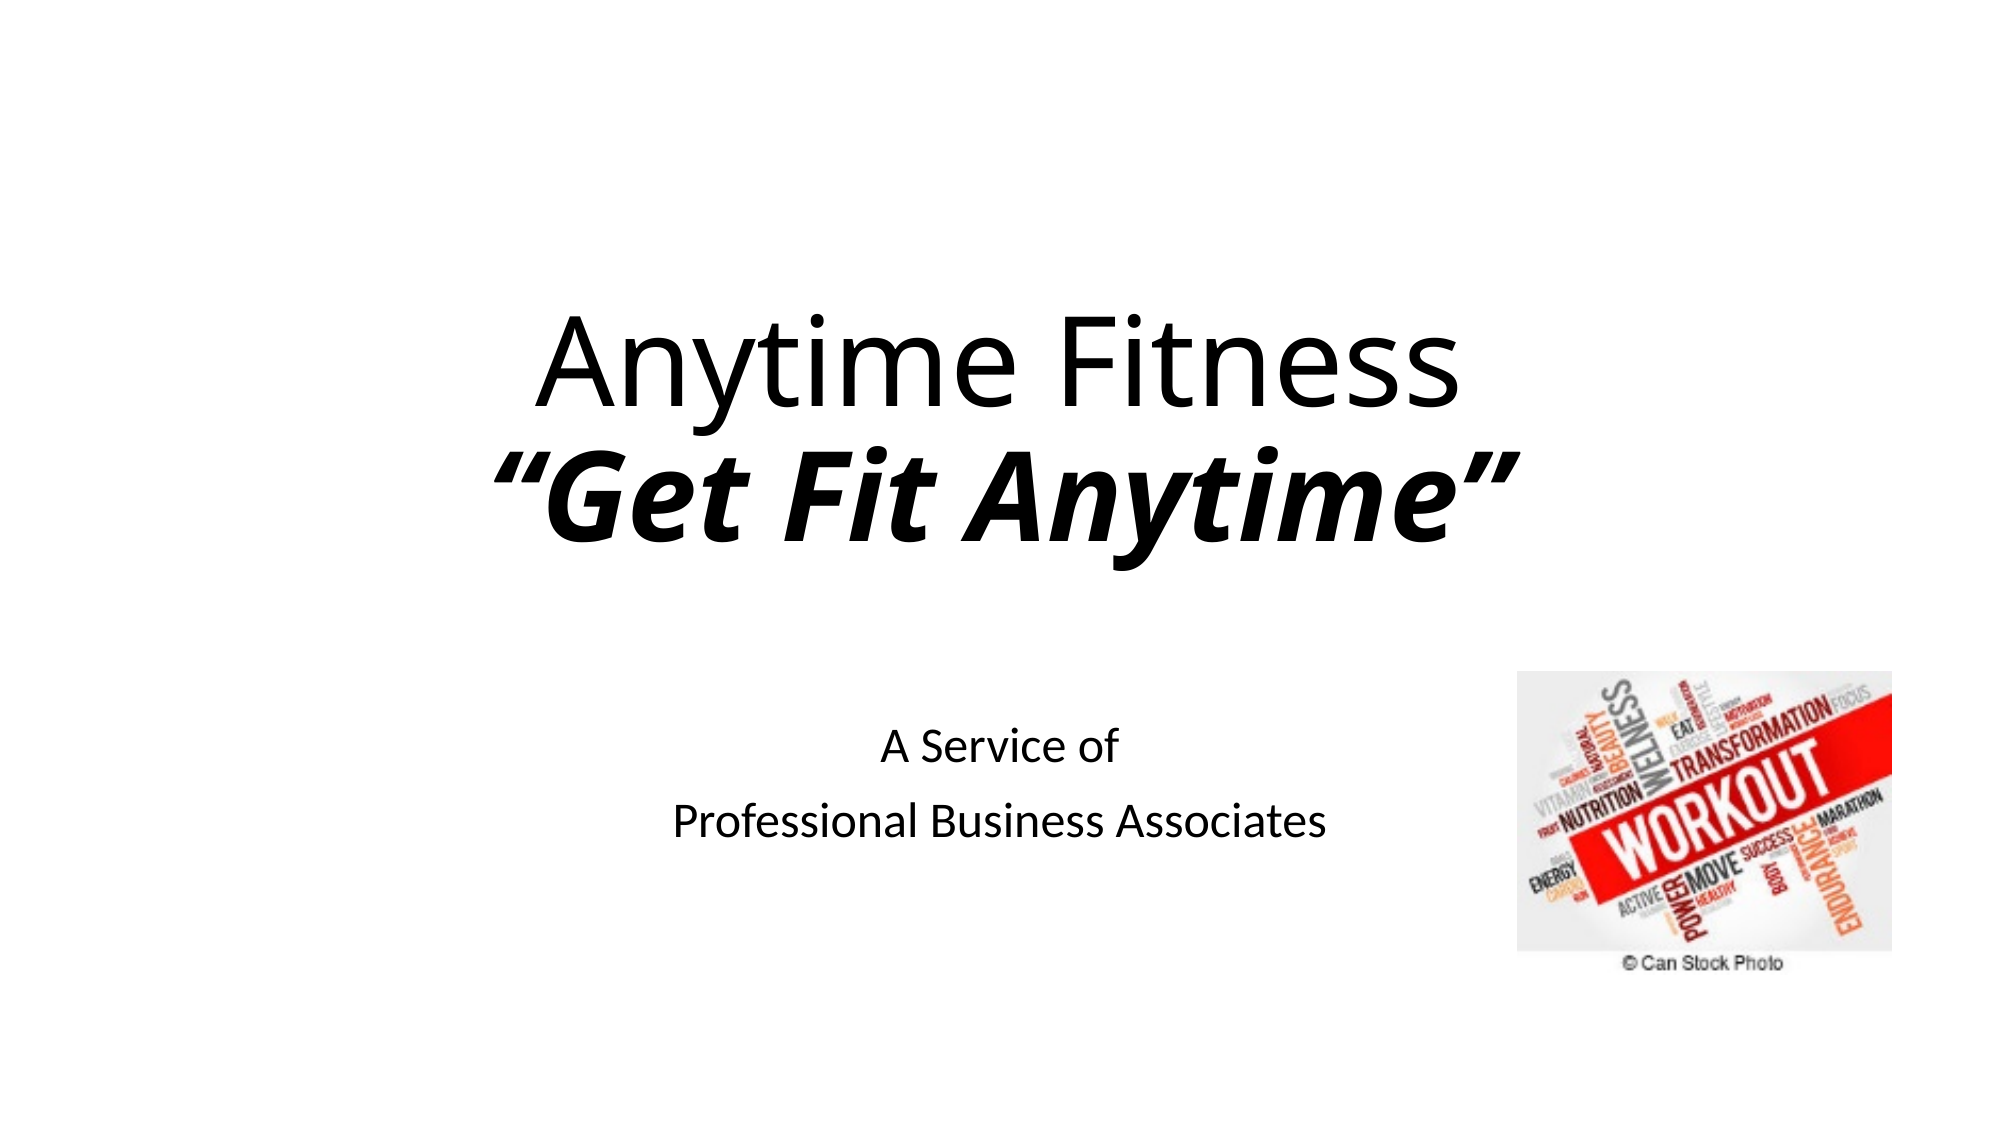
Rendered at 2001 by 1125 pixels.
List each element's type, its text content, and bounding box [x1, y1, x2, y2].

picture [1517, 671, 1892, 975]
subtitle A Service of Professional Business Associates [249, 712, 1517, 894]
title Anytime Fitness “Get Fit Anytime” [249, 184, 1750, 576]
